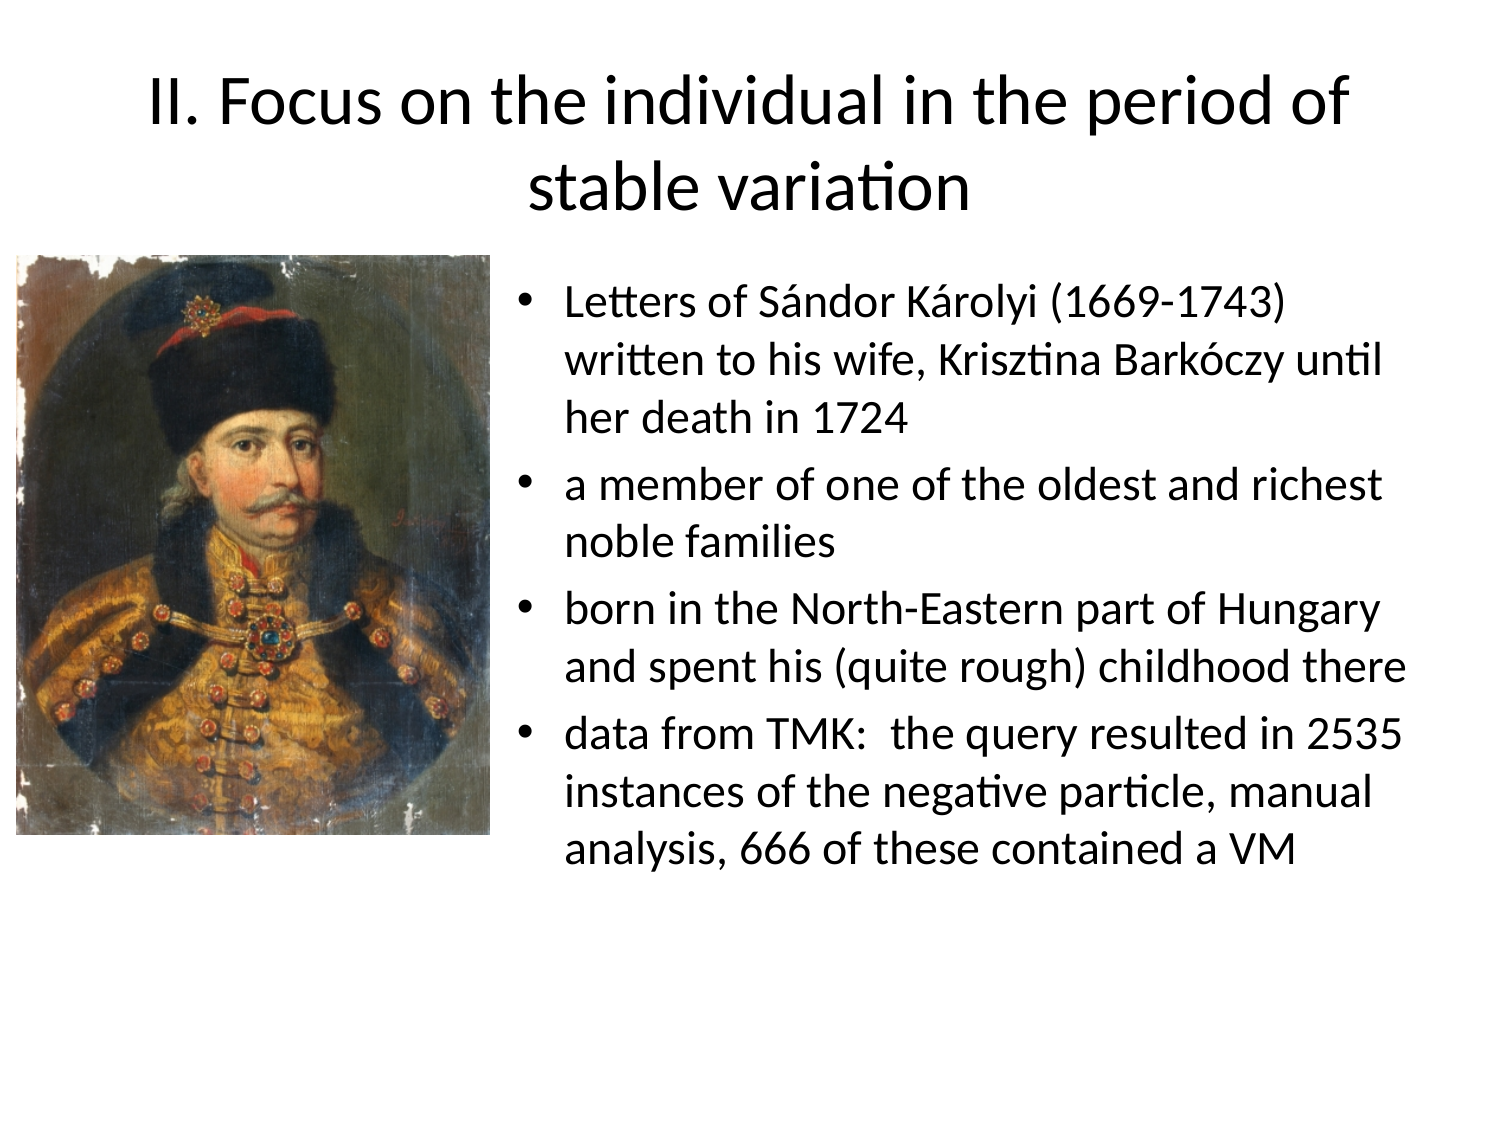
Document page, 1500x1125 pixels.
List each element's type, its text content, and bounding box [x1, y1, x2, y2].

title II. Focus on the individual in the period of stable variation [75, 45, 1425, 233]
picture [16, 255, 490, 835]
list Letters of Sándor Károlyi (1669-1743) written to his wife, Krisztina Barkóczy until her death in 1724 a member of one of the oldest and richest noble families born in the North-Eastern part of Hungary and spent his (quite rough) childhood there data from TMK: the query resulted in 2535 instances of the negative particle, manual analysis, 666 of these contained a VM [501, 262, 1425, 1005]
